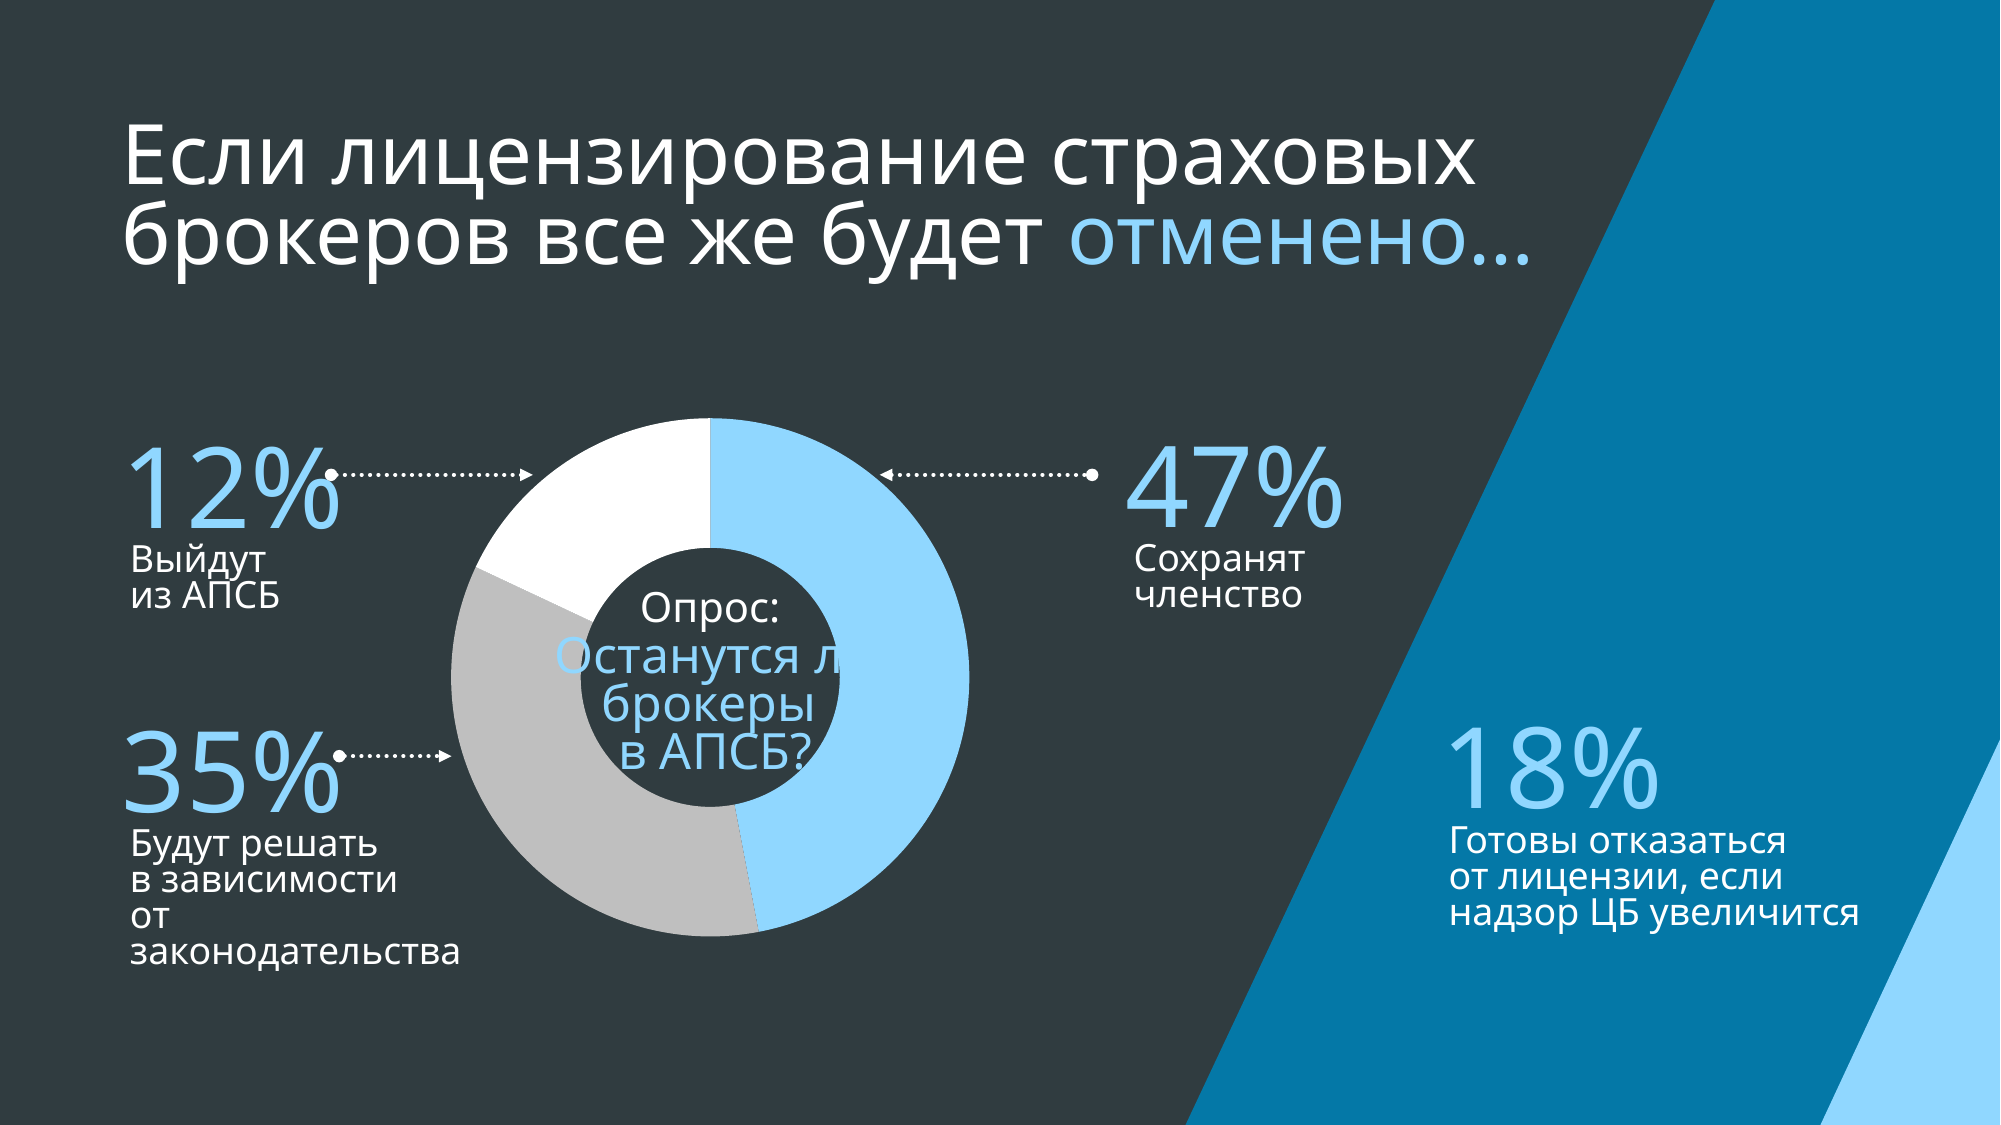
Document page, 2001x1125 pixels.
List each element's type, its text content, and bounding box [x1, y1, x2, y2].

text_box 35% [107, 692, 161, 843]
text_box Будут решать в зависимости от законодательства [115, 820, 507, 979]
text_box 12% [107, 409, 161, 559]
chart [161, 407, 1259, 948]
text_box [1184, 0, 2000, 1125]
text_box Выйдут из АПСБ [115, 536, 161, 624]
text_box Если лицензирование страховых брокеров все же будет отменено… [107, 113, 1561, 289]
text_box 47% [1259, 407, 1521, 558]
text_box 18% [1426, 688, 1877, 839]
text_box Сохранят членство [1259, 535, 1441, 622]
text_box Готовы отказаться от лицензии, если надзор ЦБ увеличится [1433, 817, 1925, 941]
text_box [1819, 737, 2000, 1125]
